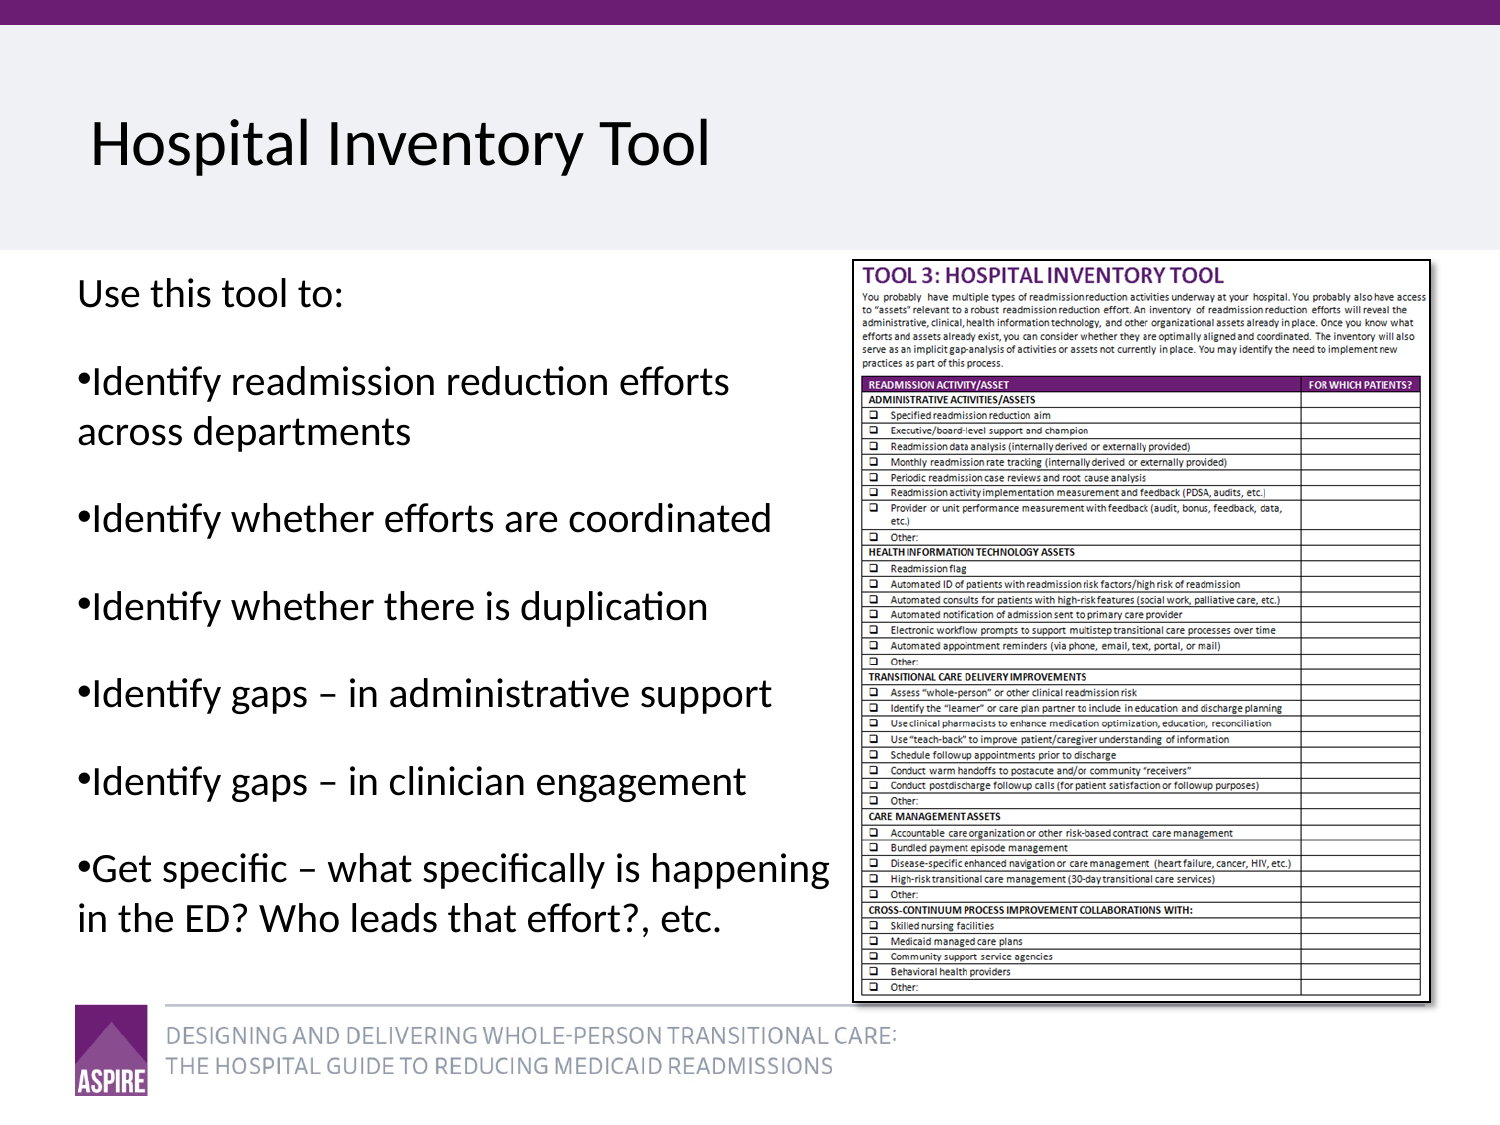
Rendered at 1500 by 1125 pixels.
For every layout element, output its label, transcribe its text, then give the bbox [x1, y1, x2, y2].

title Hospital Inventory Tool [75, 45, 1425, 233]
text_box Use this tool to: Identify readmission reduction efforts across departments Identify whether efforts are coordinated Identify whether there is duplication Identify gaps – in administrative support Identify gaps – in clinician engagement Get specific – what specifically is happening in the ED? Who leads that effort?, etc. [62, 258, 843, 949]
picture [75, 255, 1443, 1096]
